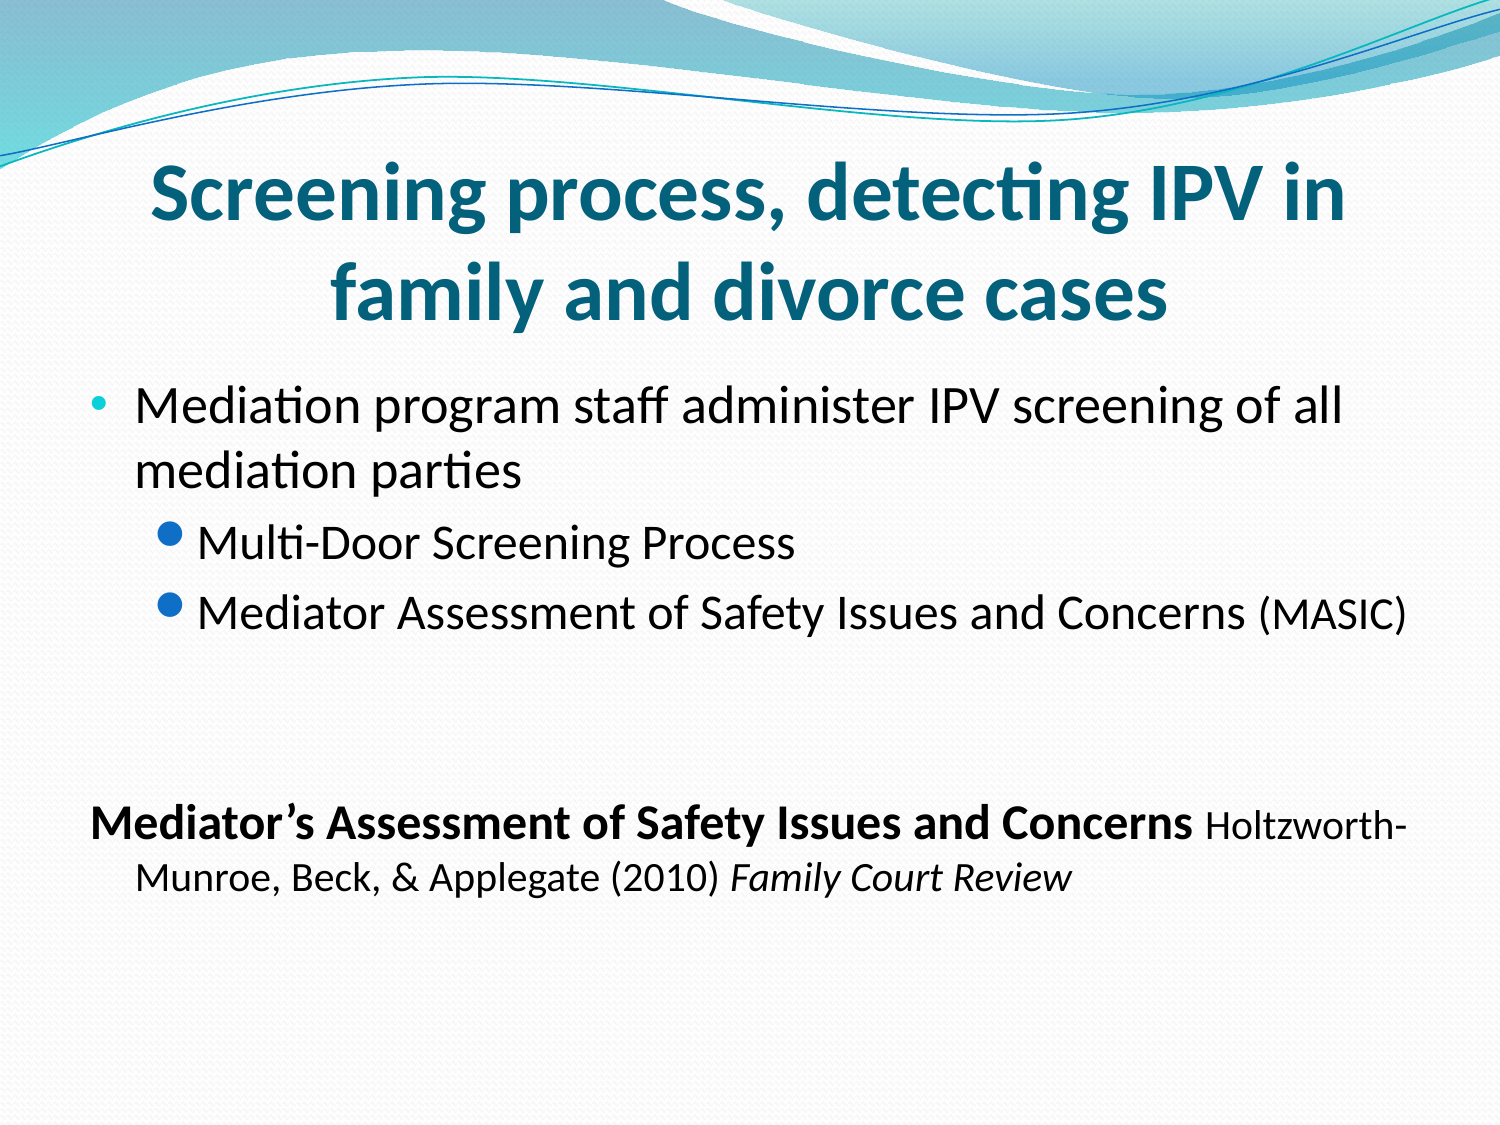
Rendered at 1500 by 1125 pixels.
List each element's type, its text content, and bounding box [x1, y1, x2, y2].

list Mediation program staff administer IPV screening of all mediation parties Multi-Door Screening Process Mediator Assessment of Safety Issues and Concerns (MASIC) Mediator’s Assessment of Safety Issues and Concerns Holtzworth-Munroe, Beck, & Applegate (2010) Family Court Review [75, 362, 1425, 1083]
title Screening process, detecting IPV in family and divorce cases [75, 149, 1425, 338]
